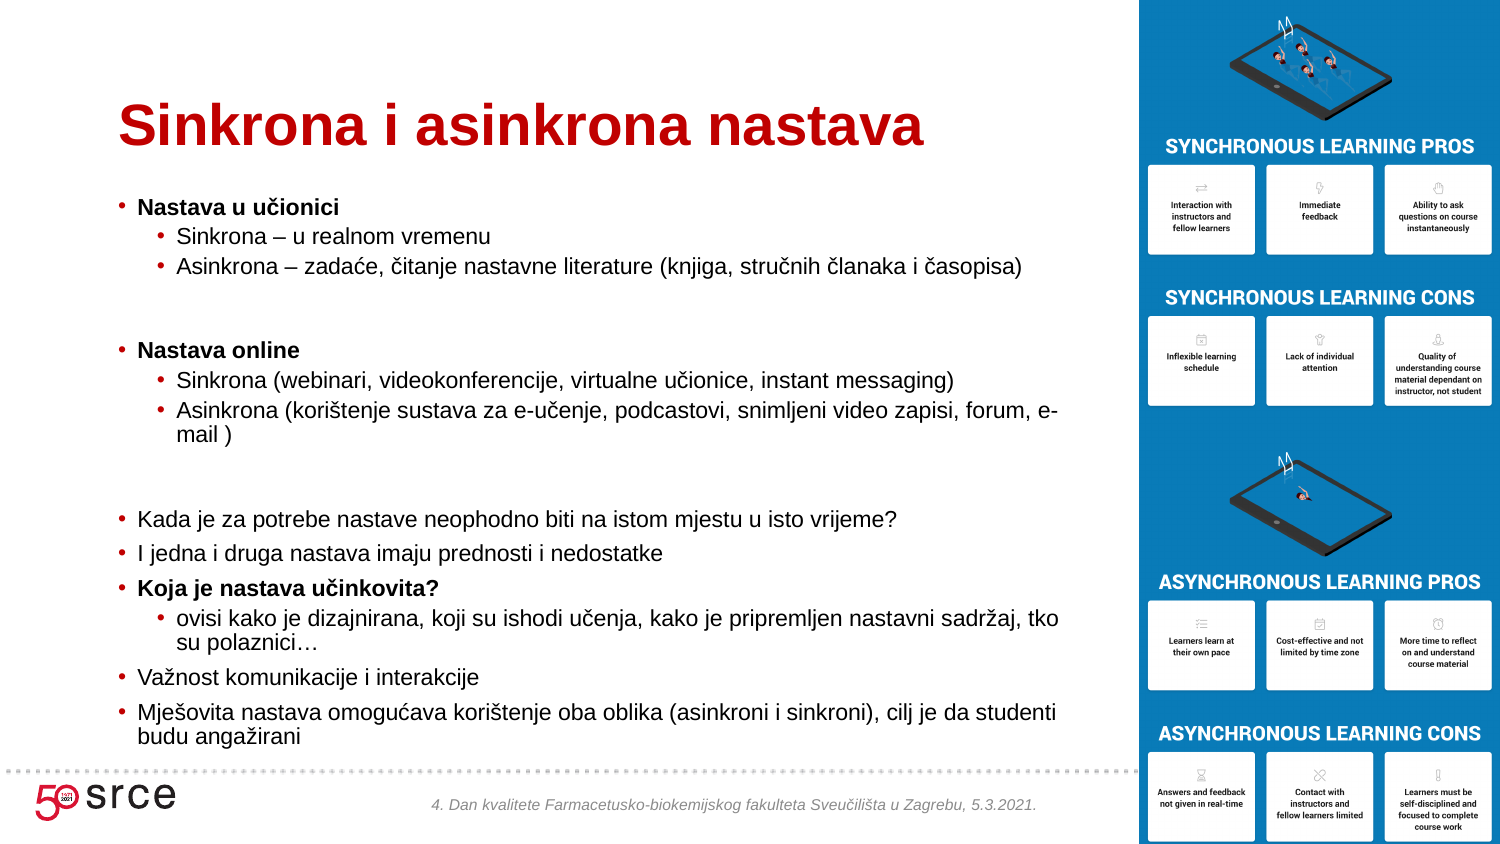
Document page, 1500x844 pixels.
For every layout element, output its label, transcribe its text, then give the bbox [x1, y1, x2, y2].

title Sinkrona i asinkrona nastava [103, 44, 1138, 208]
picture [1396, 727, 1407, 740]
picture [1199, 727, 1210, 740]
picture [1160, 727, 1171, 740]
picture [1332, 291, 1366, 304]
picture [1309, 726, 1319, 740]
picture [1436, 139, 1446, 153]
list Nastava u učionici Sinkrona – u realnom vremenu Asinkrona – zadaće, čitanje nastavne literature (knjiga, stručnih članaka i časopisa) Nastava online Sinkrona (webinari, videokonferencije, virtualne učionice, instant messaging) Asinkrona (korištenje sustava za e-učenje, podcastovi, snimljeni video zapisi, forum, e-mail ) Kada je za potrebe nastave neophodno biti na istom mjestu u isto vrijeme? I jedna i druga nastava imaju prednosti i nedostatke Koja je nastava učinkovita? ovisi kako je dizajnirana, koji su ishodi učenja, kako je pripremljen nastavni sadržaj, tko su polaznici… Važnost komunikacije i interakcije Mješovita nastava omogućava korištenje oba oblika (asinkroni i sinkroni), cilj je da studenti budu angažirani [103, 187, 1105, 760]
picture [1376, 575, 1387, 588]
picture [1370, 291, 1380, 304]
picture [1247, 139, 1258, 153]
picture [1410, 726, 1421, 740]
picture [1328, 575, 1336, 588]
picture [1275, 139, 1300, 153]
picture [1240, 727, 1250, 740]
picture [1404, 291, 1414, 304]
picture [1327, 727, 1360, 740]
picture [0, 705, 1138, 816]
picture [1247, 291, 1258, 304]
picture [1449, 139, 1460, 153]
picture [1261, 139, 1267, 153]
picture [1390, 139, 1401, 153]
picture [1442, 575, 1453, 588]
picture [1397, 575, 1421, 589]
picture [1267, 139, 1272, 153]
picture [1435, 291, 1446, 304]
picture [1470, 727, 1480, 740]
picture [1206, 291, 1216, 304]
picture [1282, 575, 1293, 589]
picture [1429, 575, 1439, 588]
picture [1281, 727, 1306, 740]
picture [1193, 139, 1204, 153]
picture [1253, 727, 1264, 740]
picture [1464, 291, 1473, 304]
picture [1220, 291, 1231, 304]
picture [1303, 291, 1313, 304]
picture [1370, 139, 1381, 153]
picture [1179, 291, 1189, 304]
picture [1199, 575, 1210, 588]
picture [1289, 291, 1300, 304]
picture [1192, 291, 1198, 304]
picture [1147, 317, 1254, 406]
picture [1267, 752, 1373, 842]
picture [1449, 291, 1460, 304]
picture [1321, 291, 1329, 304]
picture [1230, 461, 1391, 555]
picture [1267, 165, 1373, 255]
picture [1429, 727, 1439, 740]
picture [1167, 291, 1177, 304]
picture [1310, 575, 1319, 589]
picture [1268, 575, 1279, 588]
picture [1160, 575, 1171, 588]
picture [1234, 139, 1244, 153]
picture [1296, 575, 1307, 589]
picture [1254, 575, 1265, 589]
picture [1404, 139, 1415, 153]
picture [1147, 165, 1254, 255]
picture [1422, 291, 1432, 304]
picture [1363, 575, 1373, 588]
picture [1456, 727, 1467, 740]
picture [1455, 575, 1467, 589]
picture [1226, 575, 1237, 588]
picture [1339, 575, 1360, 588]
picture [1275, 291, 1286, 304]
picture [1385, 752, 1491, 842]
picture [1167, 139, 1177, 153]
picture [1186, 727, 1196, 740]
picture [1442, 726, 1453, 740]
picture [1226, 727, 1237, 740]
picture [1268, 727, 1278, 740]
picture [1357, 139, 1367, 153]
picture [1179, 139, 1190, 153]
picture [1147, 752, 1254, 842]
picture [1207, 139, 1217, 153]
picture [1423, 139, 1433, 153]
picture [1173, 727, 1183, 740]
picture [58, 789, 75, 805]
picture [1303, 139, 1313, 153]
picture [1241, 575, 1251, 588]
footer 4. Dan kvalitete Farmacetusko-biokemijskog fakulteta Sveučilišta u Zagrebu, 5.3.2021. [260, 781, 1138, 826]
picture [1213, 727, 1223, 740]
picture [1321, 139, 1354, 153]
picture [1385, 601, 1491, 692]
picture [1267, 601, 1373, 692]
picture [1385, 165, 1491, 255]
picture [1213, 575, 1223, 589]
picture [1261, 291, 1272, 304]
picture [1390, 291, 1401, 304]
picture [1470, 575, 1479, 589]
picture [1376, 727, 1387, 740]
picture [1173, 575, 1183, 589]
picture [1363, 727, 1373, 740]
picture [1220, 139, 1231, 153]
picture [1147, 601, 1254, 692]
picture [1230, 25, 1391, 120]
picture [1186, 575, 1196, 588]
picture [1385, 317, 1491, 406]
picture [1198, 291, 1203, 304]
picture [1463, 139, 1473, 153]
picture [1267, 317, 1373, 406]
picture [1234, 291, 1244, 304]
